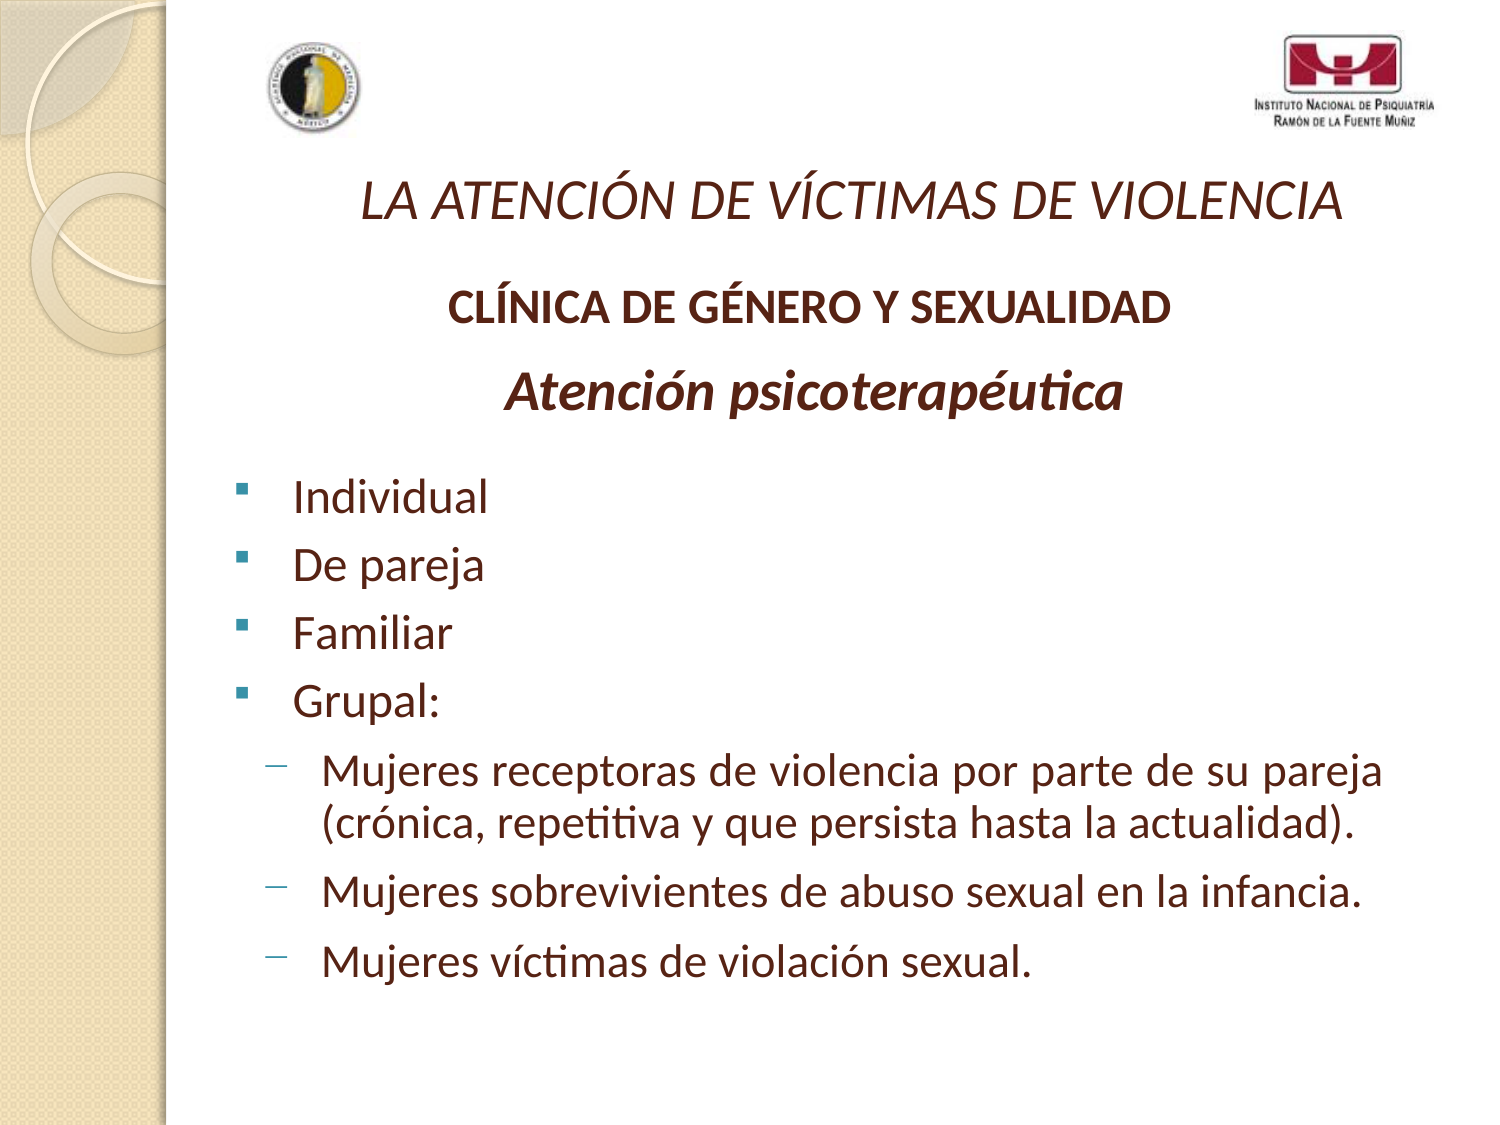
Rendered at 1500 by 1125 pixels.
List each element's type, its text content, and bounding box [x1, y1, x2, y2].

list CLÍNICA DE GÉNERO Y SEXUALIDAD Atención psicoterapéutica Individual De pareja Familiar Grupal: Mujeres receptoras de violencia por parte de su pareja (crónica, repetitiva y que persista hasta la actualidad). Mujeres sobrevivientes de abuso sexual en la infancia. Mujeres víctimas de violación sexual. [218, 267, 1400, 1047]
title LA ATENCIÓN DE VÍCTIMAS DE VIOLENCIA [270, 125, 1436, 268]
picture [1198, 30, 1500, 130]
picture [265, 42, 365, 138]
